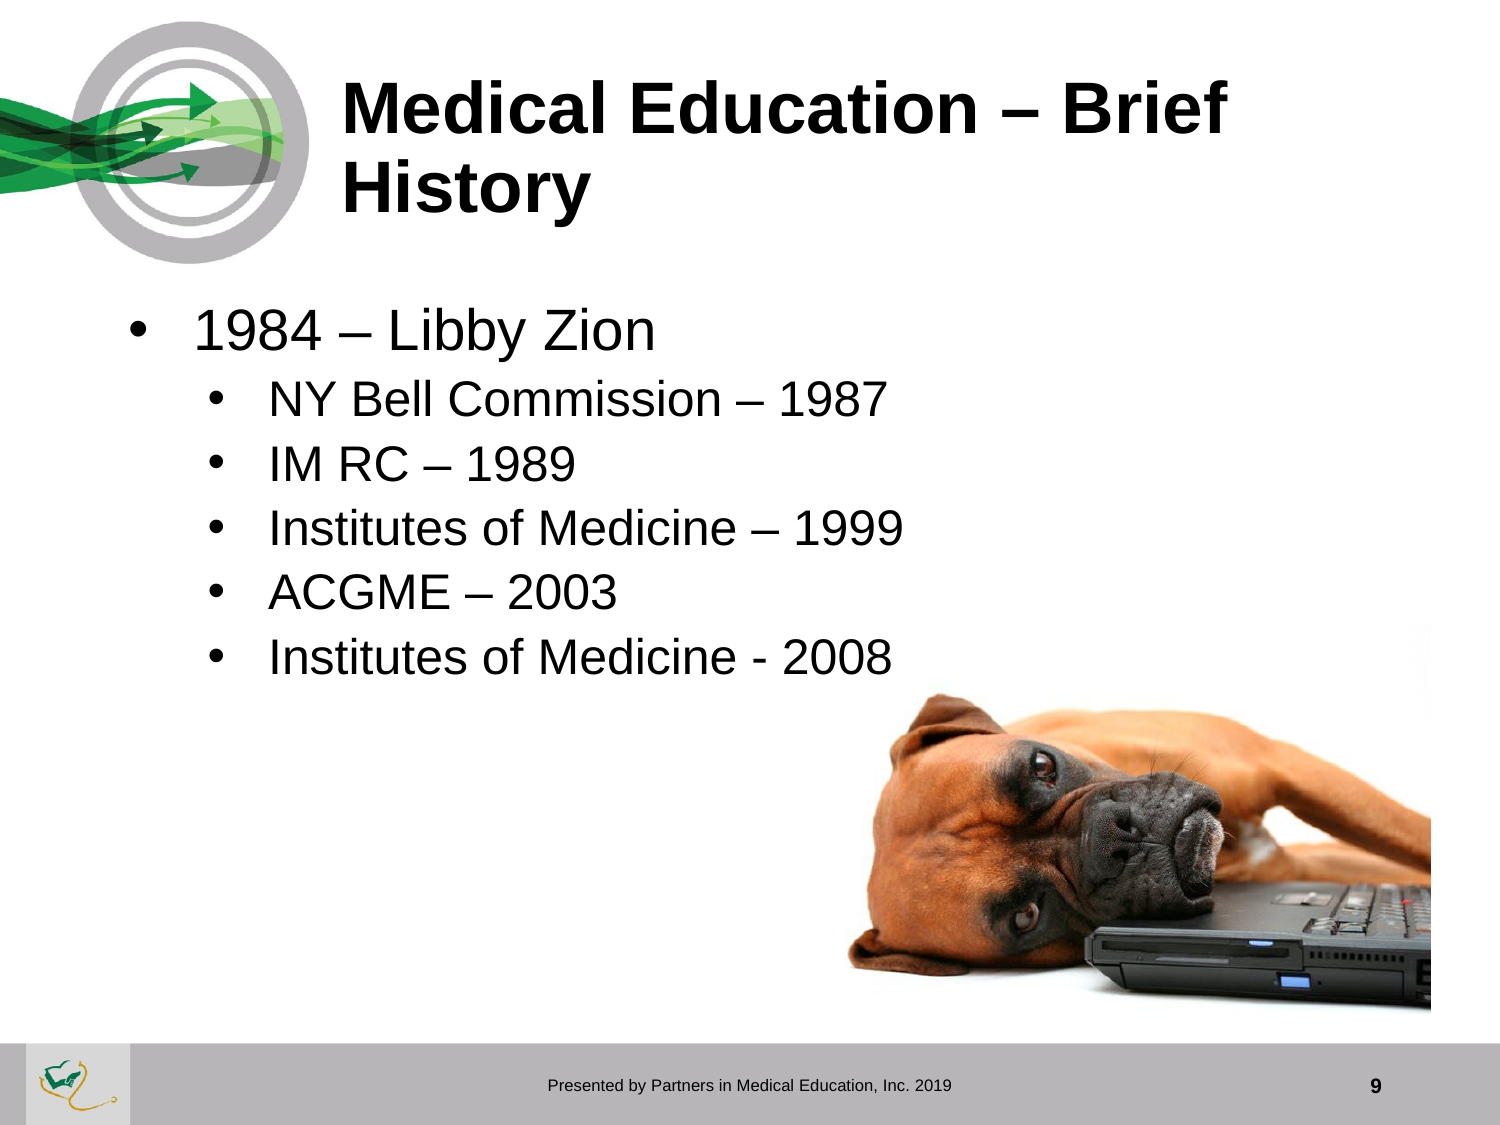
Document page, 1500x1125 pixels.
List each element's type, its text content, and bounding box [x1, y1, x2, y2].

footer Presented by Partners in Medical Education, Inc. 2019 [496, 1055, 1004, 1116]
picture [0, 0, 1500, 1125]
list 1984 – Libby Zion NY Bell Commission – 1987 IM RC – 1989 Institutes of Medicine – 1999 ACGME – 2003 Institutes of Medicine - 2008 [103, 285, 1397, 1014]
title Medical Education – Brief History [326, 40, 1397, 258]
slide_number 9 [1059, 1055, 1397, 1116]
